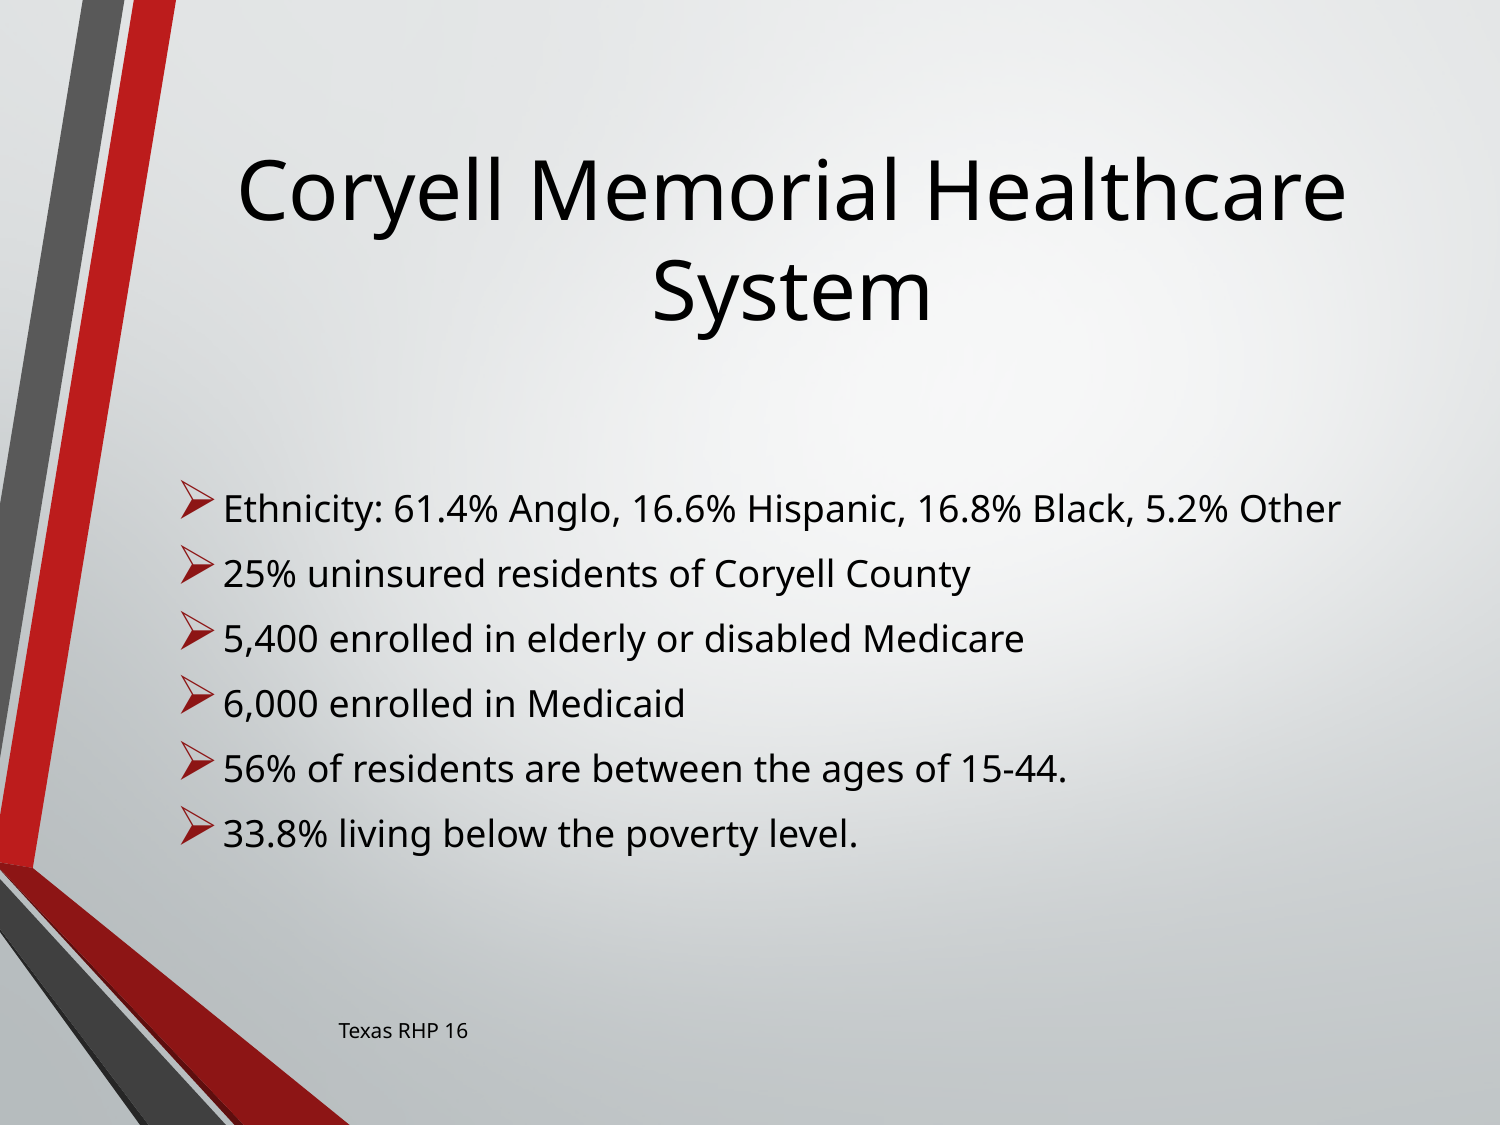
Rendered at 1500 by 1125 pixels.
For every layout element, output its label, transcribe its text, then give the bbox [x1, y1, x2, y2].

footer Texas RHP 16 [323, 1001, 1196, 1062]
title Coryell Memorial Healthcare System [161, 75, 1425, 400]
list Ethnicity: 61.4% Anglo, 16.6% Hispanic, 16.8% Black, 5.2% Other 25% uninsured residents of Coryell County 5,400 enrolled in elderly or disabled Medicare 6,000 enrolled in Medicaid 56% of residents are between the ages of 15-44. 33.8% living below the poverty level. [161, 437, 1425, 985]
